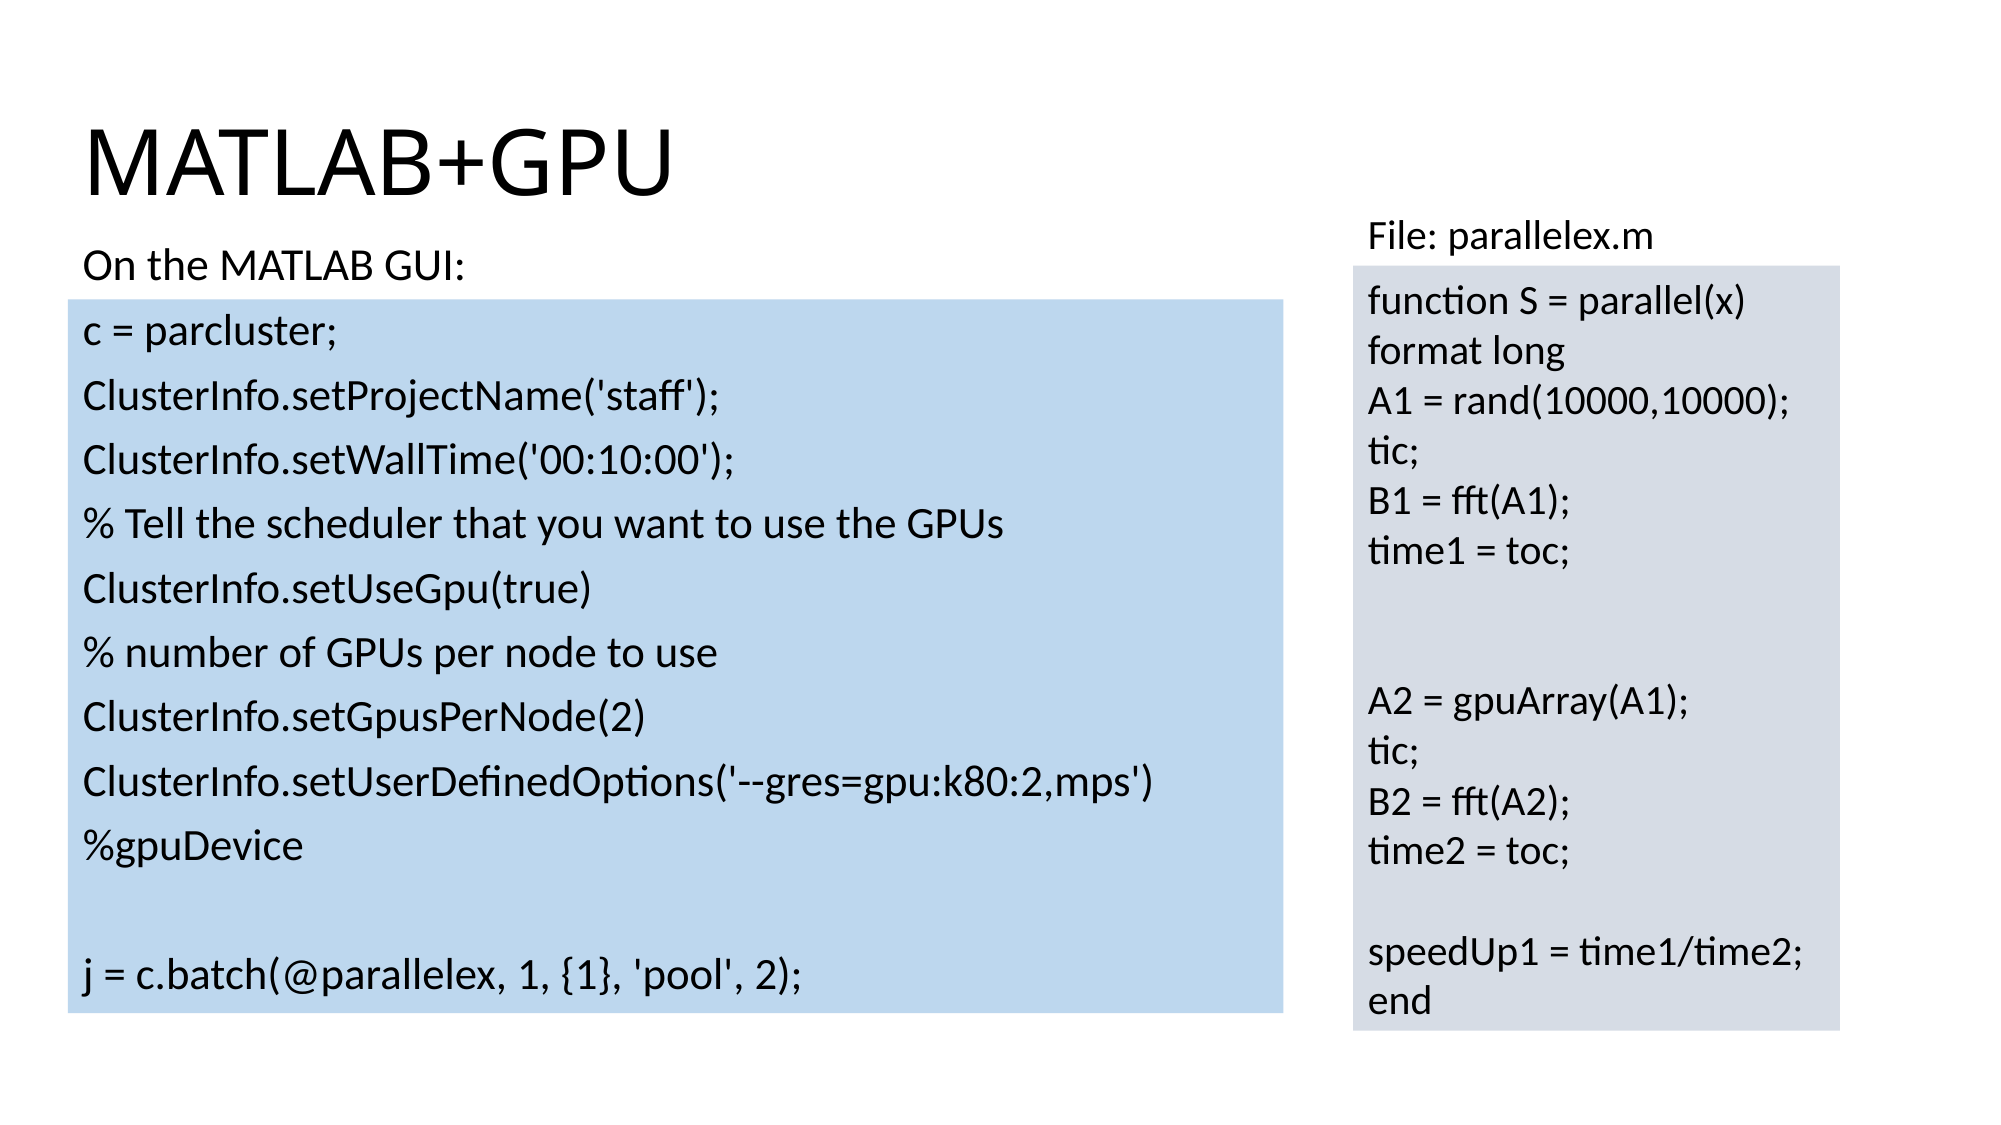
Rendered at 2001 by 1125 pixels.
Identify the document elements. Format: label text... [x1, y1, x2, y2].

text_box [1037, 299, 1353, 1014]
list c = parcluster; ClusterInfo.setProjectName('staff'); ClusterInfo.setWallTime('00:10:00'); % Tell the scheduler that you want to use the GPUs ClusterInfo.setUseGpu(true) % number of GPUs per node to use ClusterInfo.setGpusPerNode(2) ClusterInfo.setUserDefinedOptions('--gres=gpu:k80:2,mps') %gpuDevice j = c.batch(@parallelex, 1, {1}, 'pool', 2); [67, 299, 1037, 1014]
title MATLAB+GPU [67, 57, 1793, 275]
text_box function S = parallel(x) format long A1 = rand(10000,10000); tic; B1 = fft(A1); time1 = toc; A2 = gpuArray(A1); tic; B2 = fft(A2); time2 = toc; speedUp1 = time1/time2; end [1353, 265, 1840, 1031]
text_box On the MATLAB GUI: [67, 227, 1144, 297]
text_box File: parallelex.m [1353, 200, 1811, 265]
